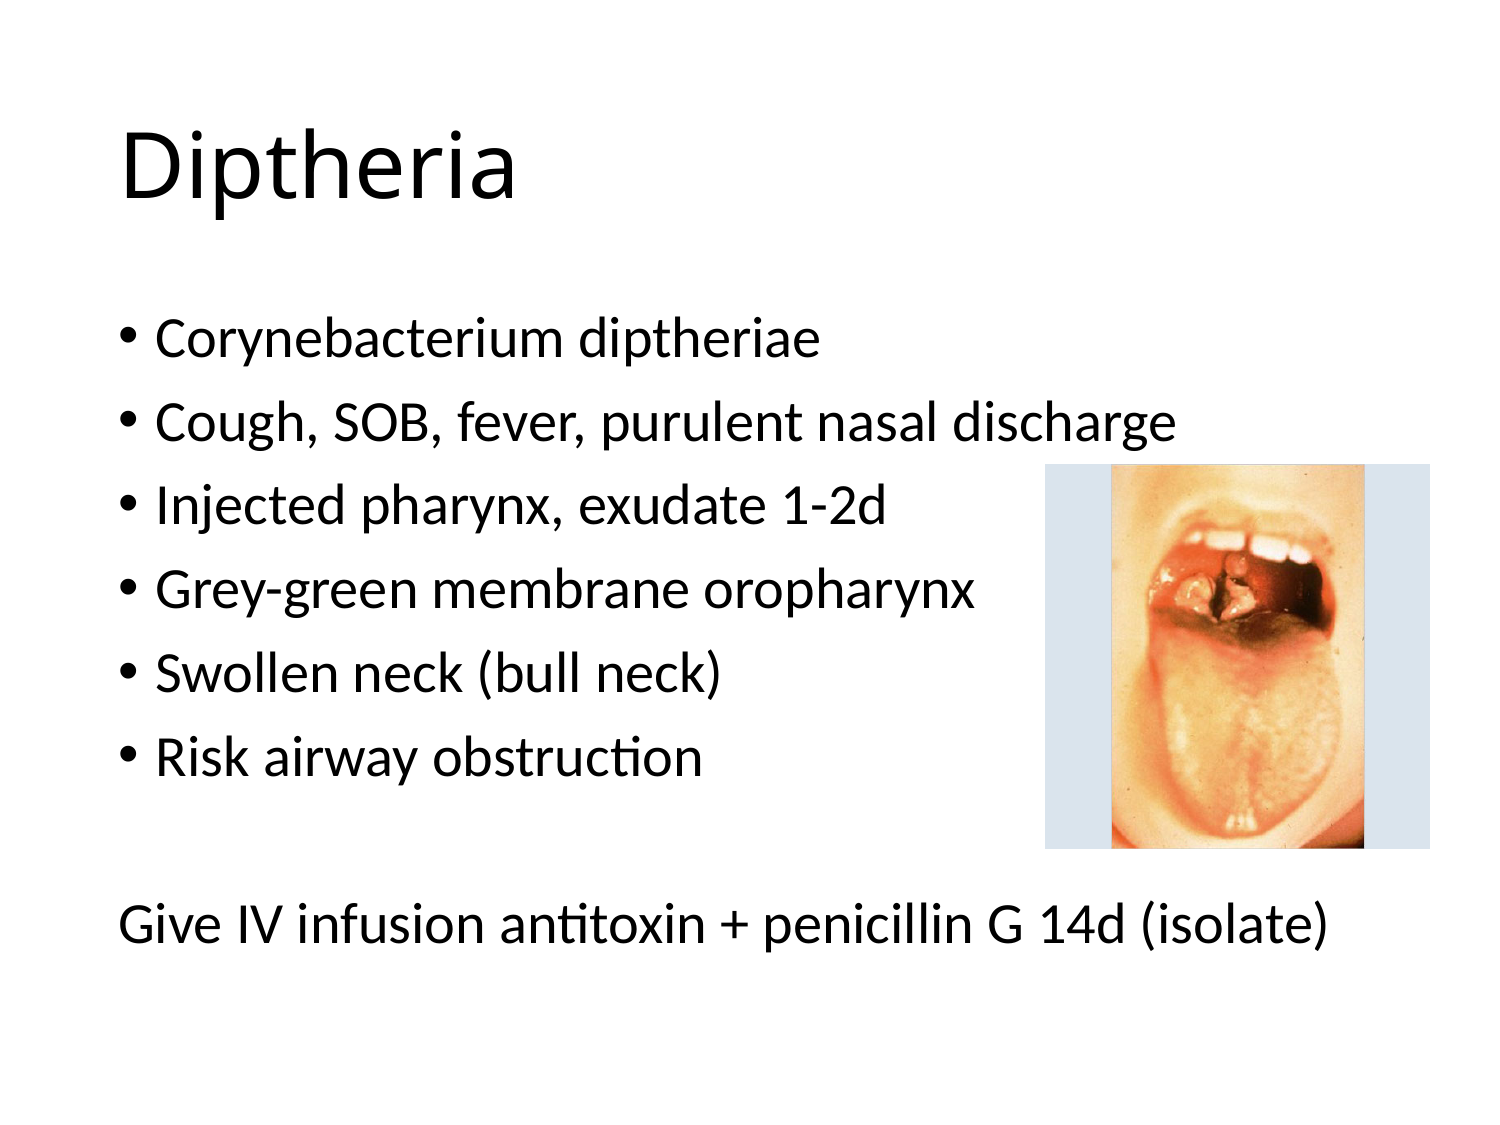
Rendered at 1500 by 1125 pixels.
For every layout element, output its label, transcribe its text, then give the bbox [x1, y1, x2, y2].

list Corynebacterium diptheriae Cough, SOB, fever, purulent nasal discharge Injected pharynx, exudate 1-2d Grey-green membrane oropharynx Swollen neck (bull neck) Risk airway obstruction Give IV infusion antitoxin + penicillin G 14d (isolate) [103, 299, 1397, 1014]
picture [1045, 464, 1430, 849]
title Diptheria [103, 59, 1397, 278]
